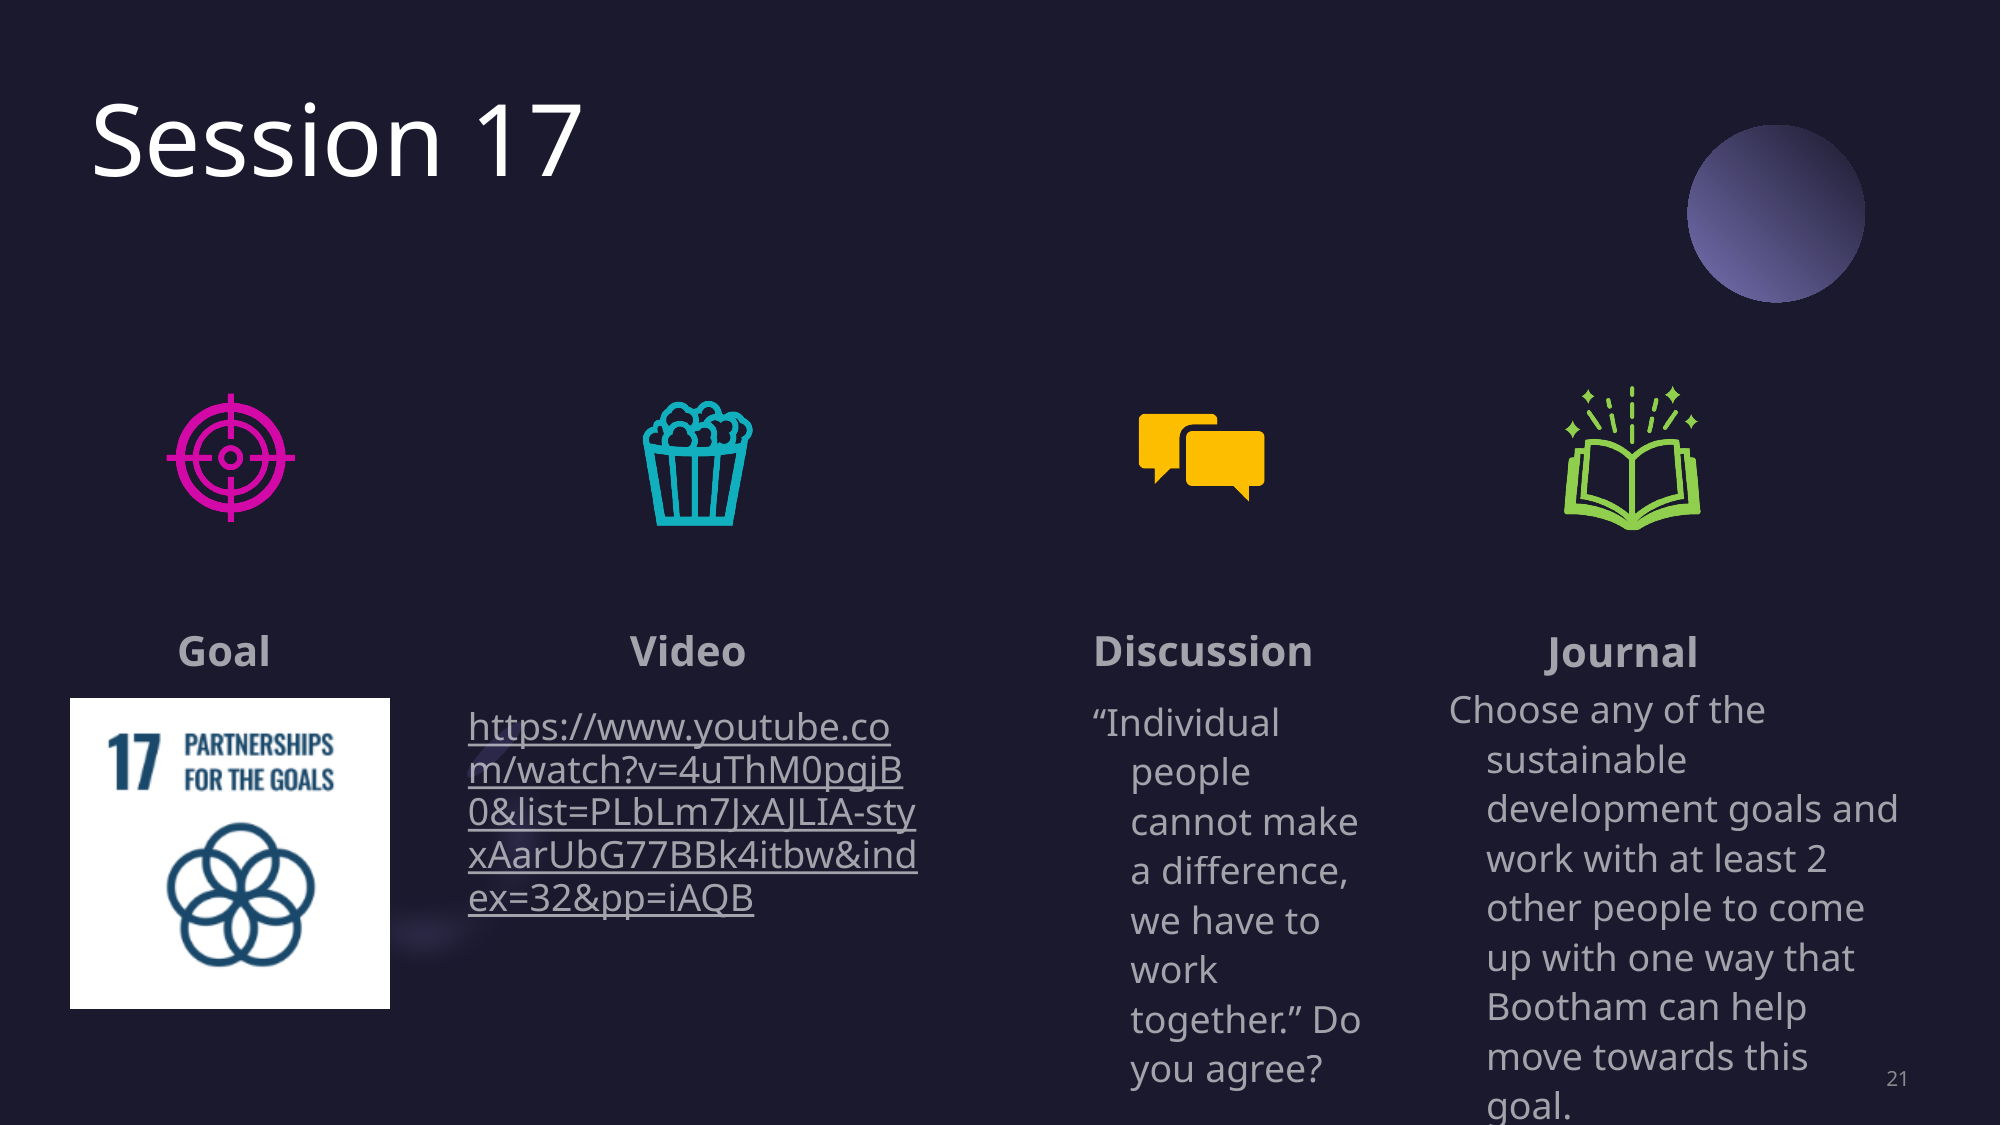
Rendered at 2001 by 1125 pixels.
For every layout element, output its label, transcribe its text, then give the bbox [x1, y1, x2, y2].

picture [619, 388, 770, 539]
list “Individual people cannot make a difference, we have to work together.” Do you agree? [1092, 694, 1374, 800]
title Session 17 [90, 90, 1449, 296]
list Choose any of the sustainable development goals and work with at least 2 other people to come up with one way that Bootham can help move towards this goal. [1448, 681, 1902, 787]
list Journal [1547, 621, 1829, 681]
list https://www.youtube.com/watch?v=4uThM0pgjB0&list=PLbLm7JxAJLIA-styxAarUbG77BBk4itbw&index=32&pp=iAQB [467, 698, 921, 803]
picture [1126, 382, 1277, 533]
list Video [629, 620, 911, 681]
list Discussion [1092, 620, 1374, 681]
picture [1556, 382, 1707, 533]
slide_number 21 [1632, 1067, 1910, 1093]
list Goal [177, 620, 458, 681]
picture [70, 698, 390, 1009]
picture [155, 382, 306, 533]
